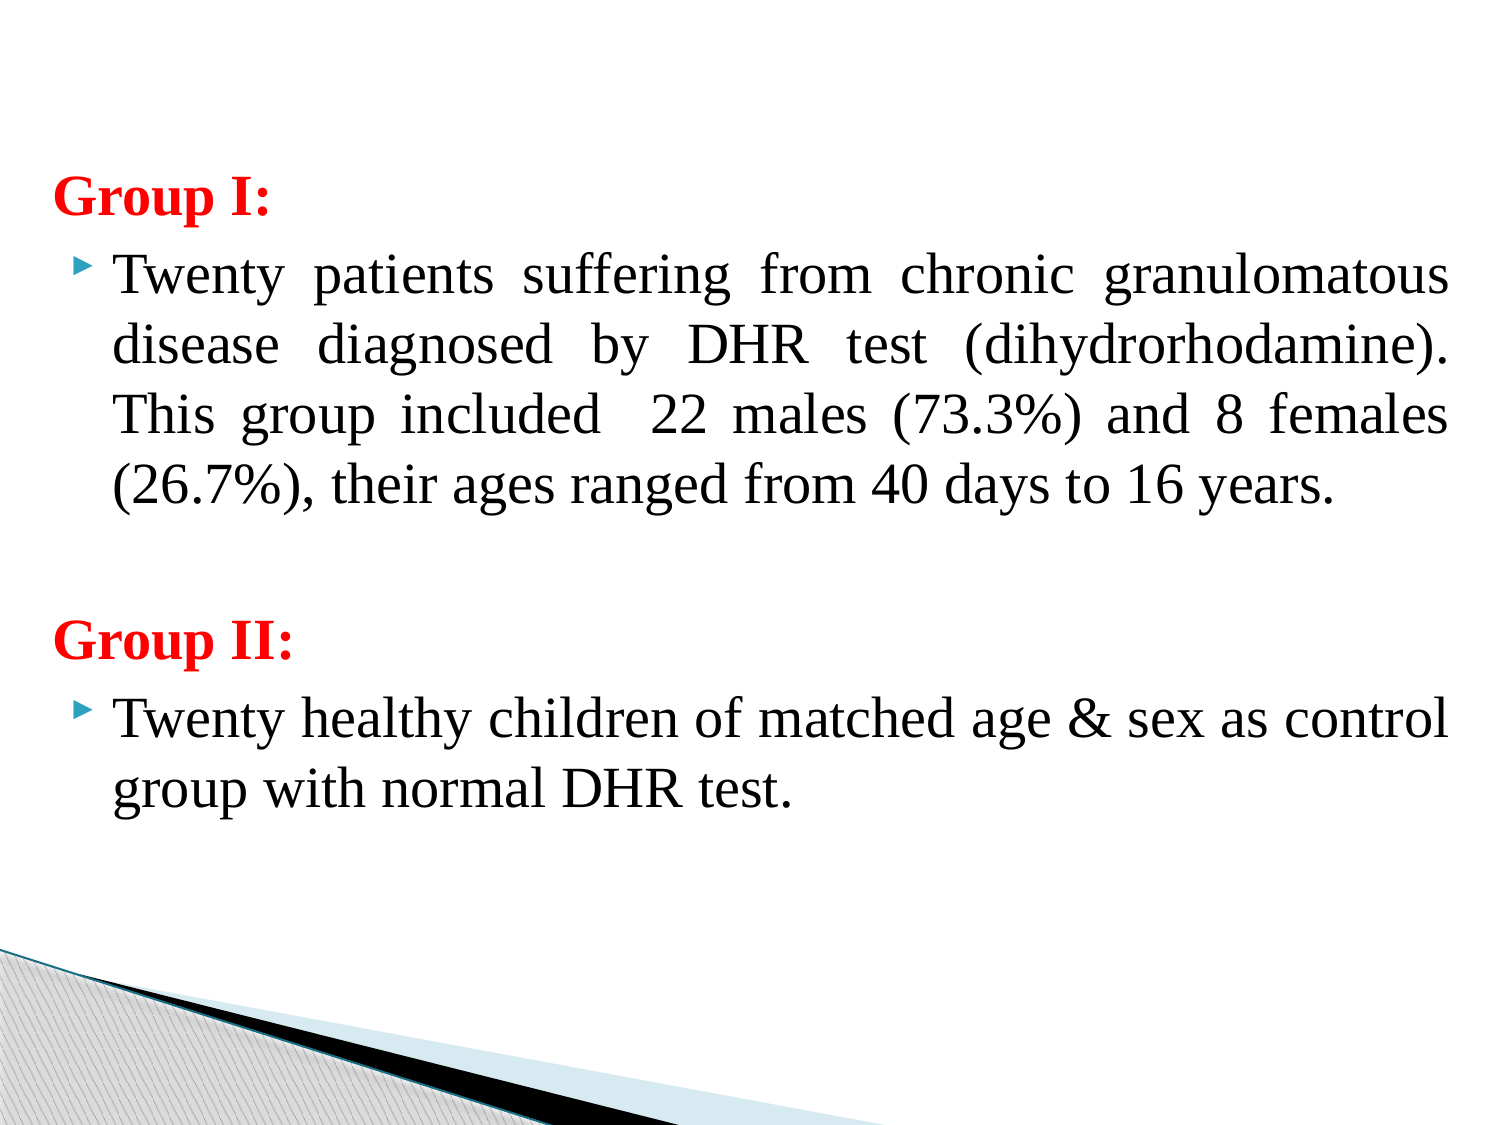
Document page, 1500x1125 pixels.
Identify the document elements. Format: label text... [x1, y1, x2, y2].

list Group I: Twenty patients suffering from chronic granulomatous disease diagnosed by DHR test (dihydrorhodamine). This group included 22 males (73.3%) and 8 females (26.7%), their ages ranged from 40 days to 16 years. Group II: Twenty healthy children of matched age & sex as control group with normal DHR test. [37, 149, 1466, 1088]
